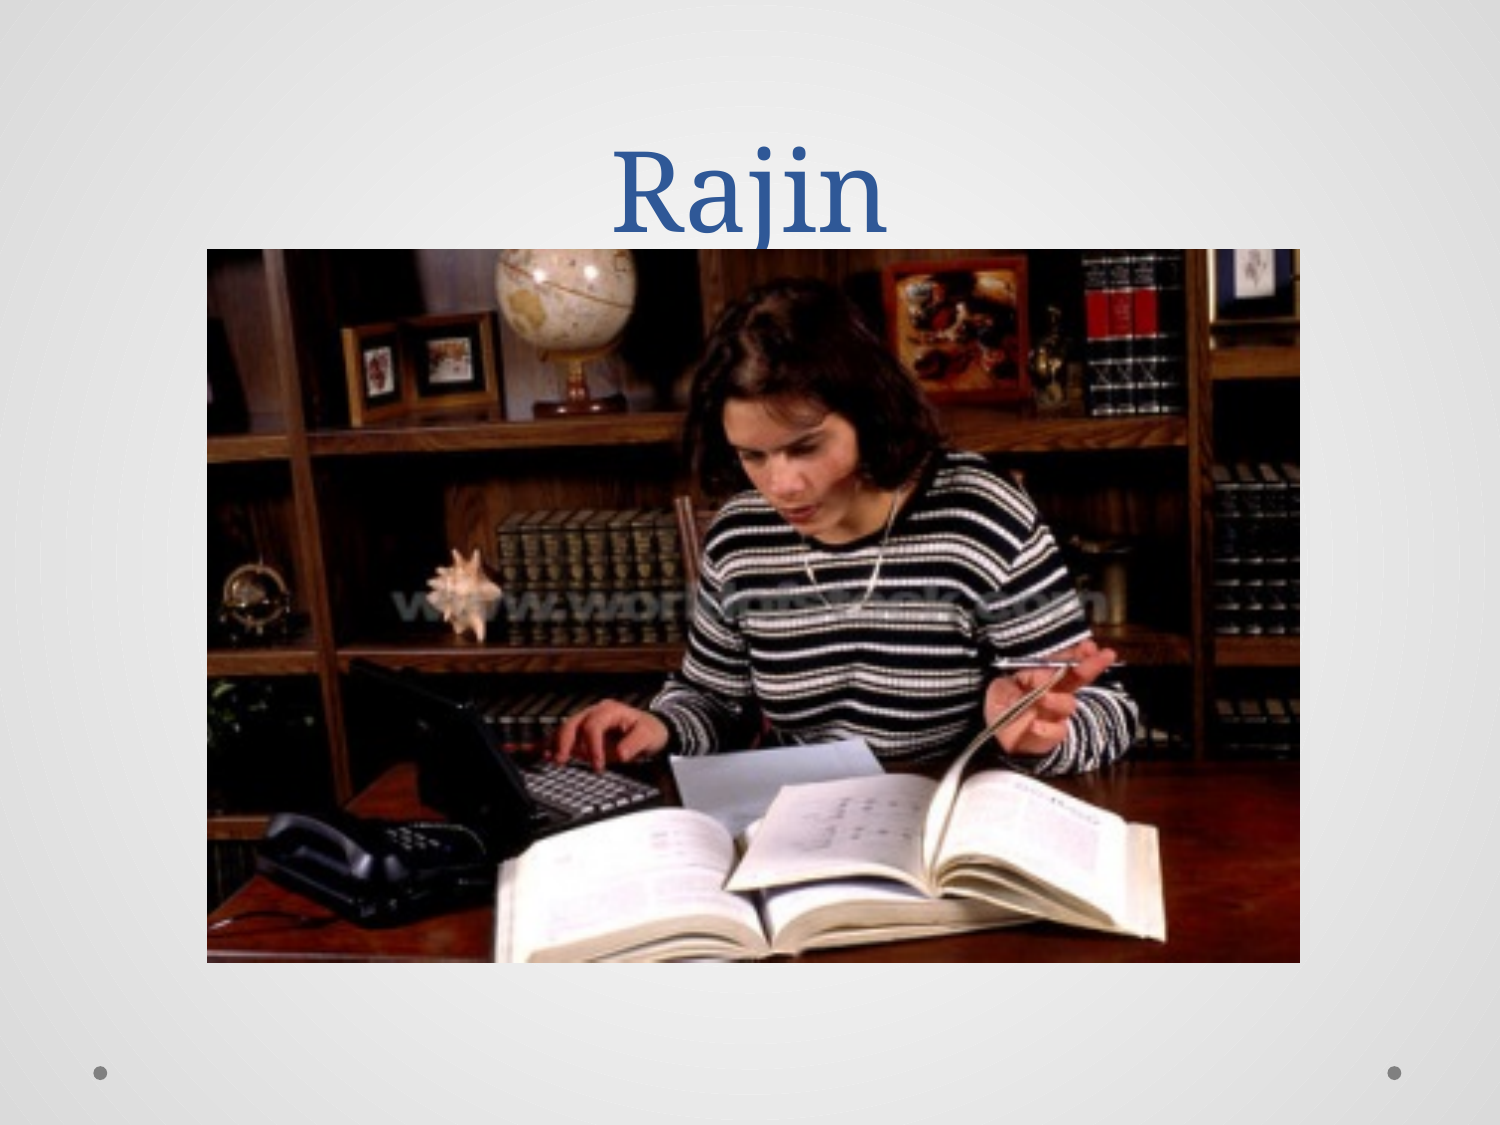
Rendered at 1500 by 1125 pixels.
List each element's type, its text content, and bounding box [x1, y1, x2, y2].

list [206, 249, 1301, 963]
title Rajin [75, 0, 1425, 263]
